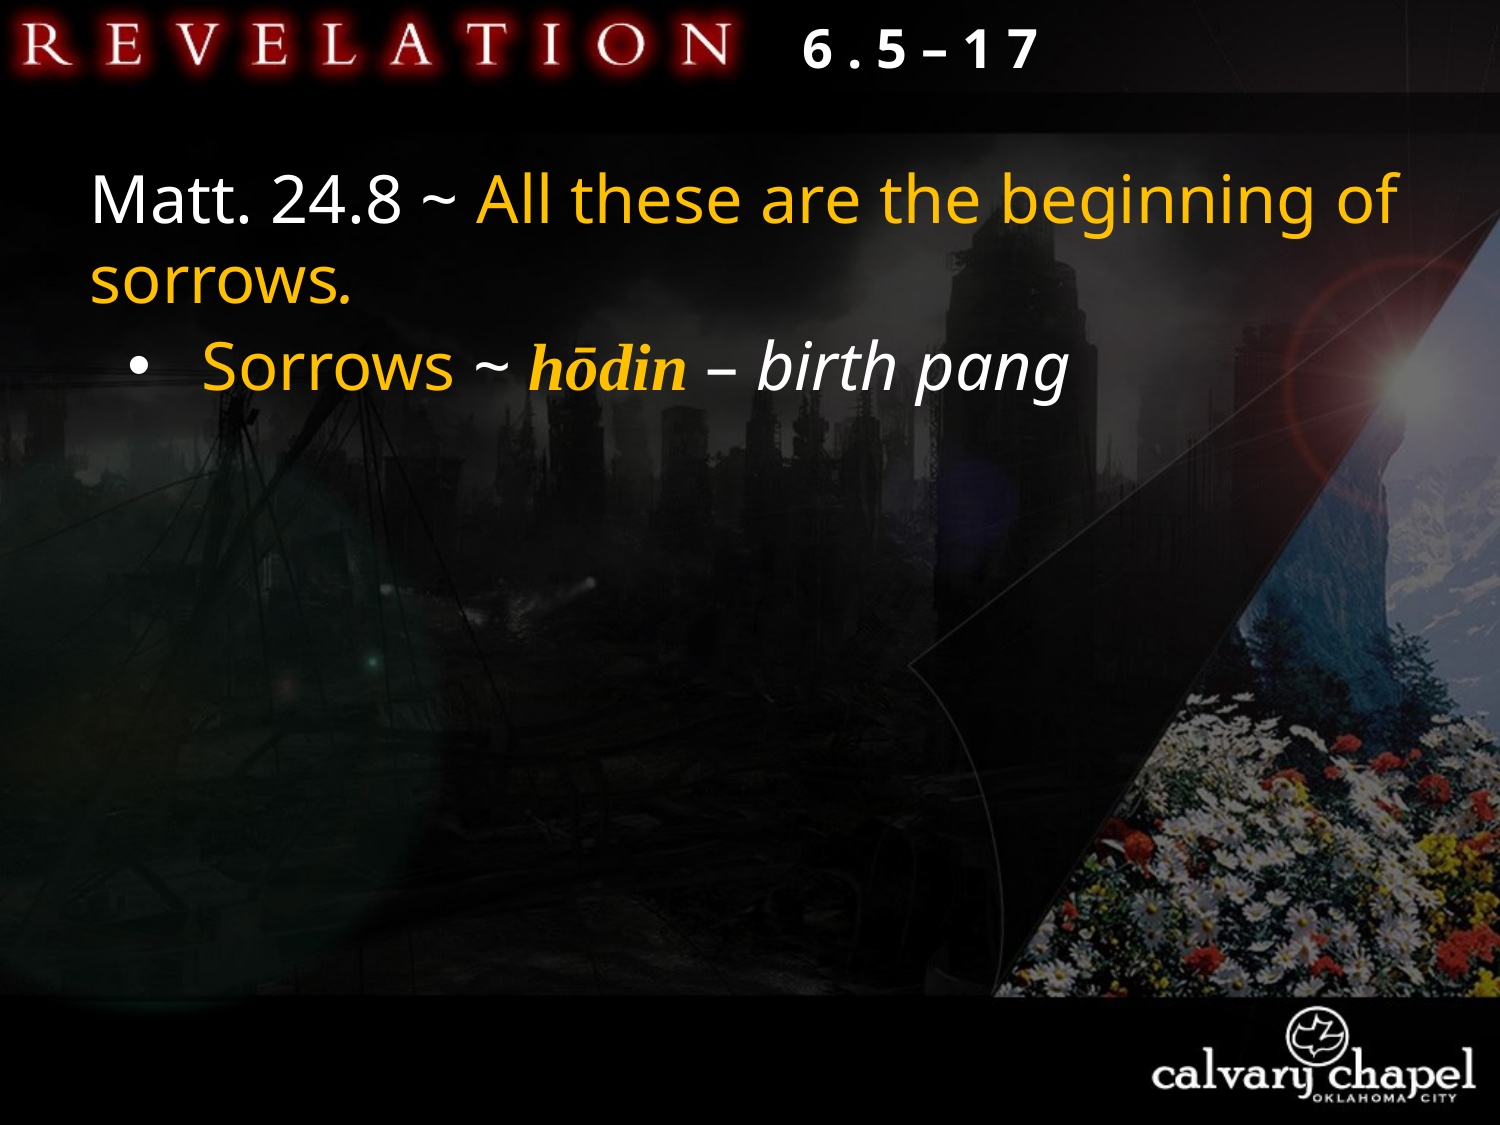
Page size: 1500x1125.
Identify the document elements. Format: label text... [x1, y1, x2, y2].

text_box Matt. 24.8 ~ All these are the beginning of sorrows. [74, 149, 1425, 325]
text_box 6 . 5 – 1 7 [787, 7, 1430, 87]
picture [0, 0, 1500, 1125]
text_box Sorrows ~ hōdin – birth pang [112, 316, 1425, 412]
